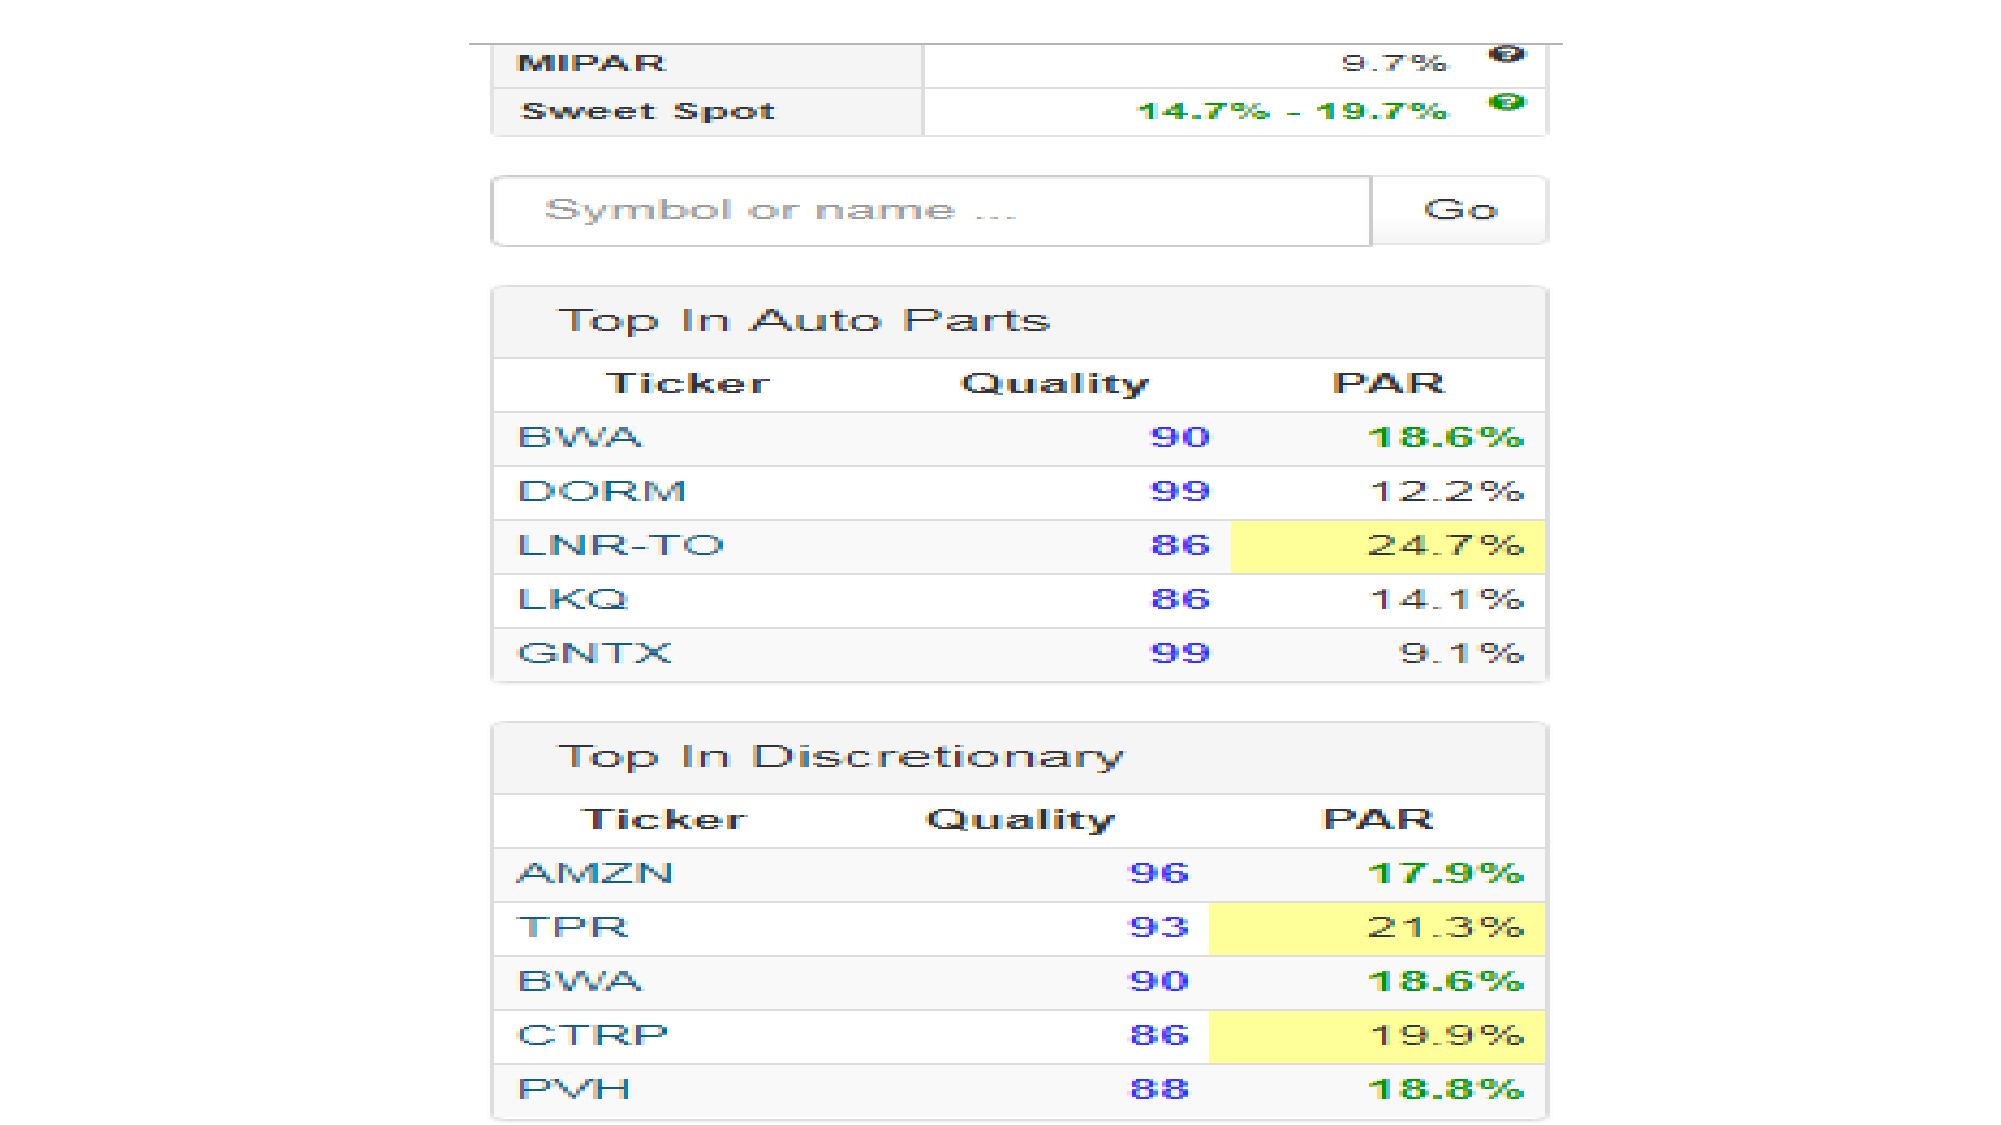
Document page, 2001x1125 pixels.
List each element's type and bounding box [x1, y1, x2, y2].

picture [469, 40, 1563, 1124]
